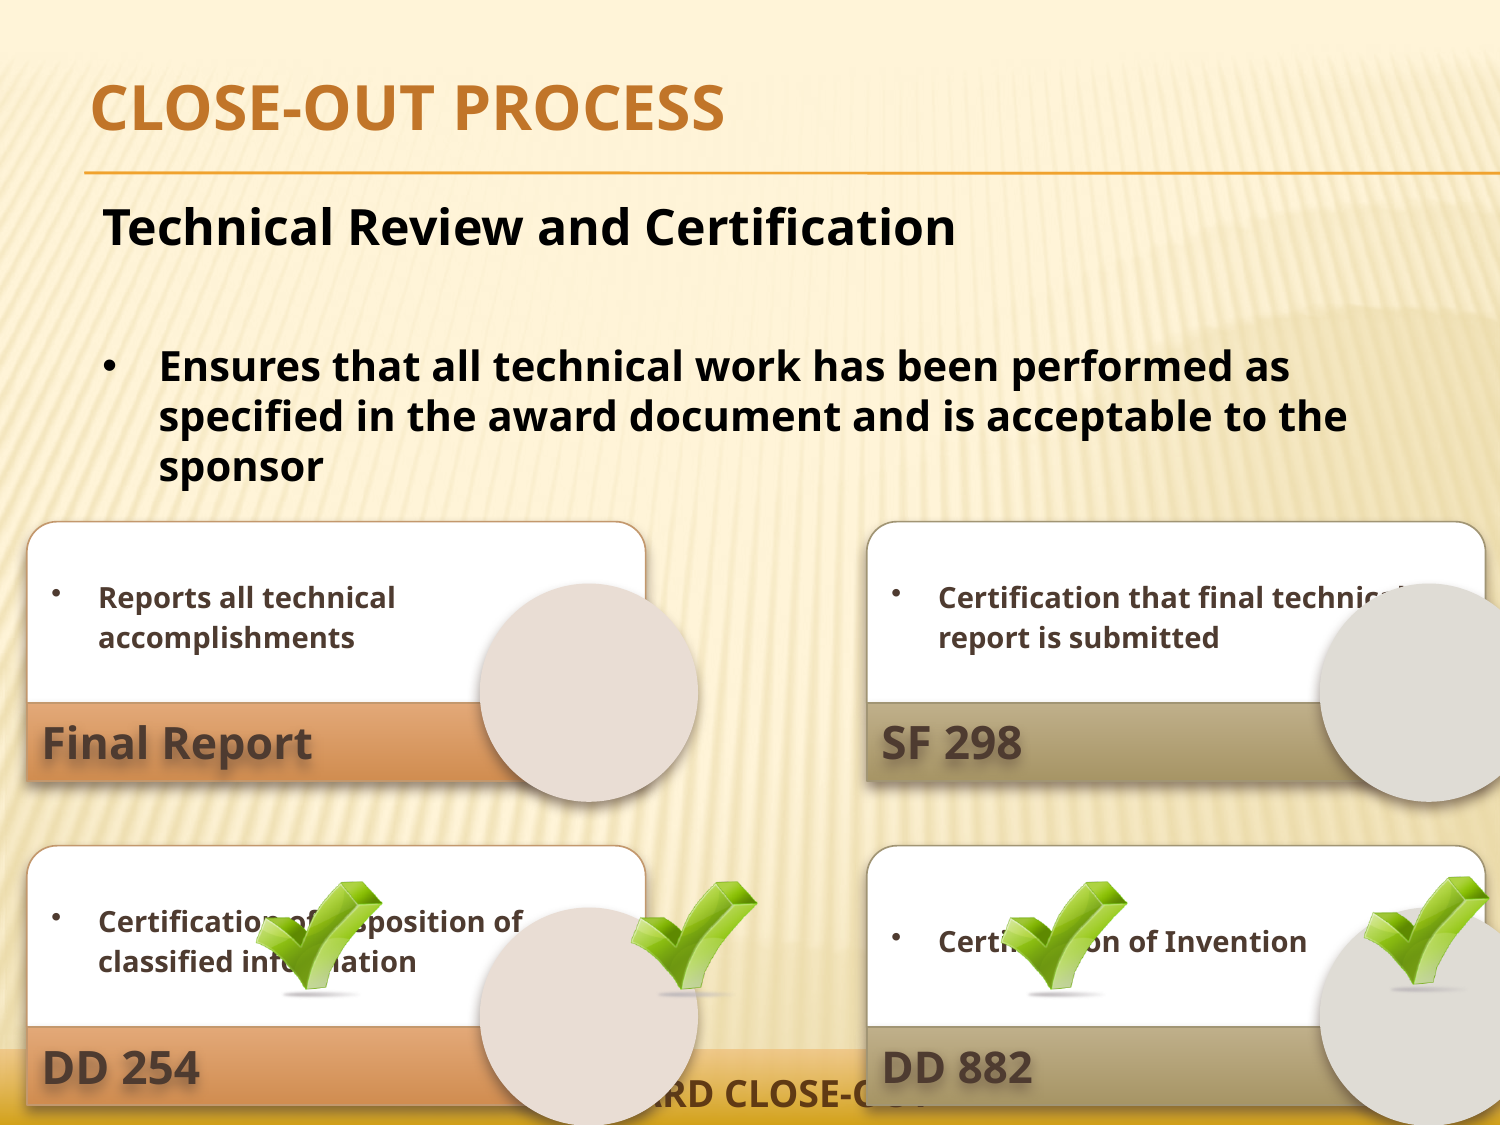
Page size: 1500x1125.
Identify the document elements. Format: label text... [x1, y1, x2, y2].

text_box [87, 193, 1463, 519]
text_box CLOSE-OUT PROCESS [75, 45, 1400, 150]
picture [1344, 857, 1500, 1013]
picture [612, 862, 768, 1018]
picture [982, 862, 1138, 1018]
picture [237, 862, 393, 1018]
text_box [26, 521, 1476, 1125]
text_box Technical Review and Certification Ensures that all technical work has been performed as specified in the award document and is acceptable to the sponsor [87, 187, 1450, 498]
